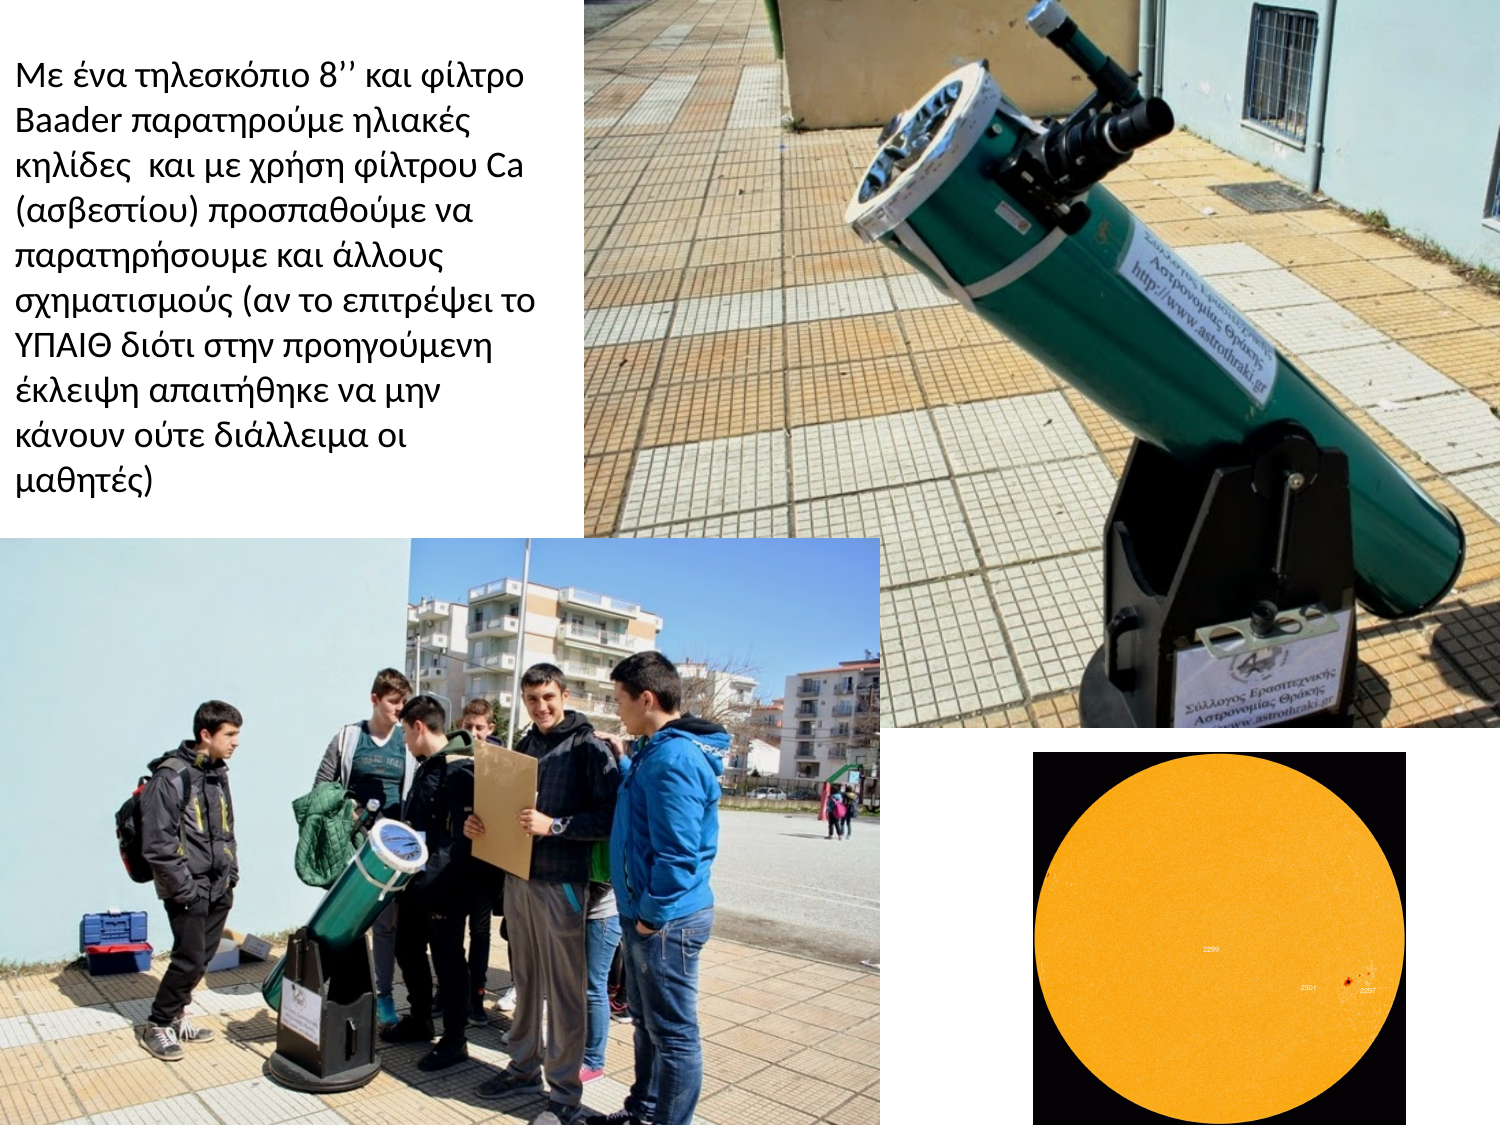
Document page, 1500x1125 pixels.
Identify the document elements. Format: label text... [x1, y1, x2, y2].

picture [1033, 752, 1406, 1125]
text_box Με ένα τηλεσκόπιο 8’’ και φίλτρο Baader παρατηρούμε ηλιακές κηλίδες και με χρήση φίλτρου Ca (ασβεστίου) προσπαθούμε να παρατηρήσουμε και άλλους σχηματισμούς (αν το επιτρέψει το ΥΠΑΙΘ διότι στην προηγούμενη έκλειψη απαιτήθηκε να μην κάνουν ούτε διάλλειμα οι μαθητές) [0, 42, 567, 508]
picture [0, 0, 1500, 1125]
